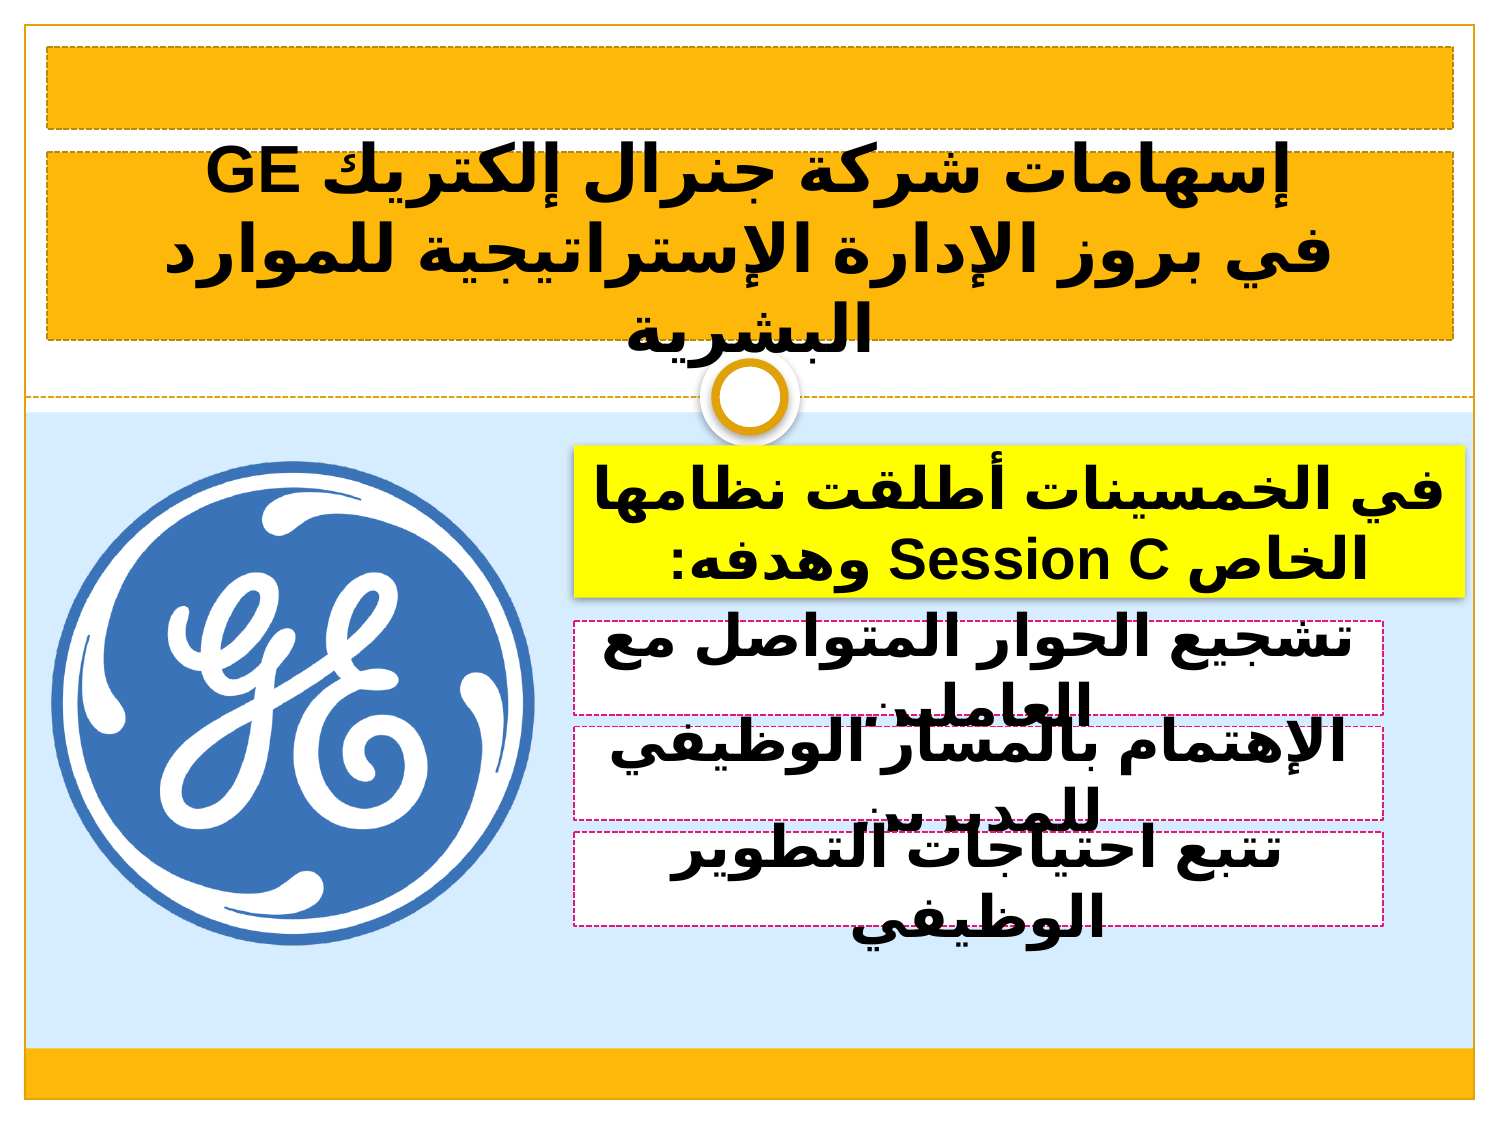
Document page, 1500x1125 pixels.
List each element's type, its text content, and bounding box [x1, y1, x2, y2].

text_box تتبع احتياجات التطوير الوظيفي [573, 831, 1384, 927]
picture [46, 456, 540, 950]
text_box [46, 46, 1454, 130]
text_box إسهامات شركة جنرال إلكتريك GE في بروز الإدارة الإستراتيجية للموارد البشرية [46, 151, 1454, 341]
text_box الإهتمام بالمسار الوظيفي للمديرين [573, 726, 1384, 821]
text_box في الخمسينات أطلقت نظامها الخاص Session C وهدفه: [574, 445, 1465, 598]
text_box تشجيع الحوار المتواصل مع العاملين [573, 620, 1384, 716]
